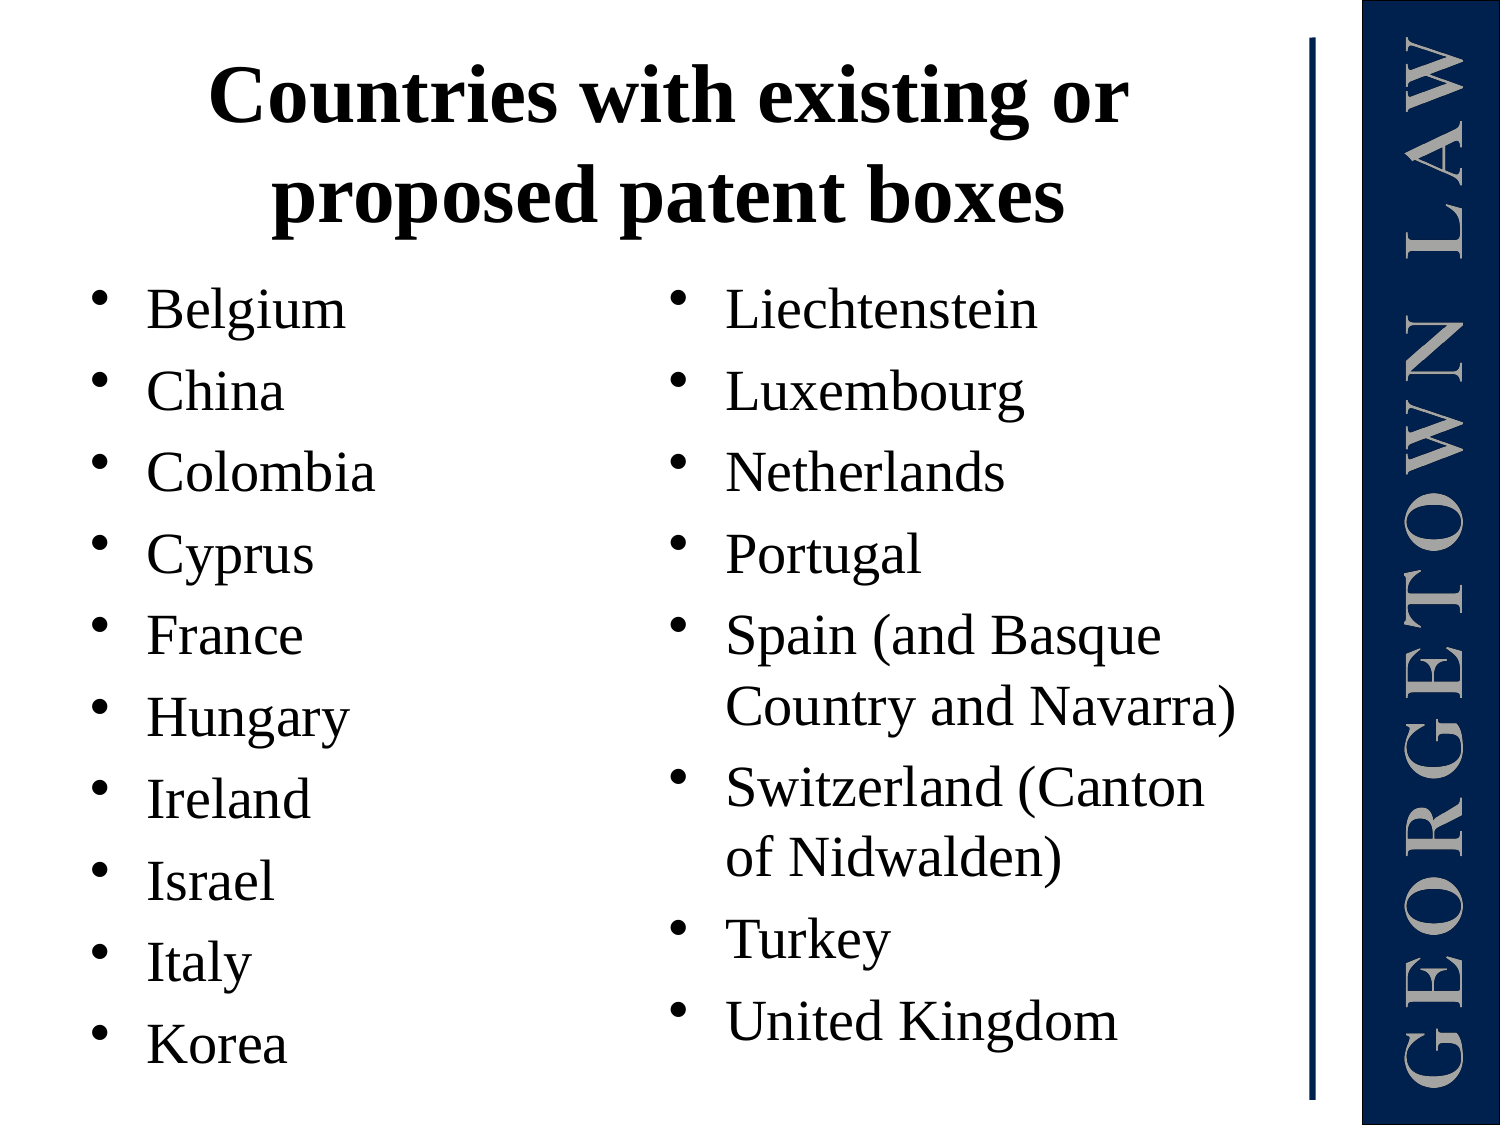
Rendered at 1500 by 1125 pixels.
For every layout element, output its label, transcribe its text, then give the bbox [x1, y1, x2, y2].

picture [1404, 37, 1463, 1088]
list Belgium China Colombia Cyprus France Hungary Ireland Israel Italy Korea Liechtenstein Luxembourg Netherlands Portugal Spain (and Basque Country and Navarra) Switzerland (Canton of Nidwalden) Turkey United Kingdom [74, 262, 1263, 1076]
title Countries with existing or proposed patent boxes [74, 44, 1263, 233]
